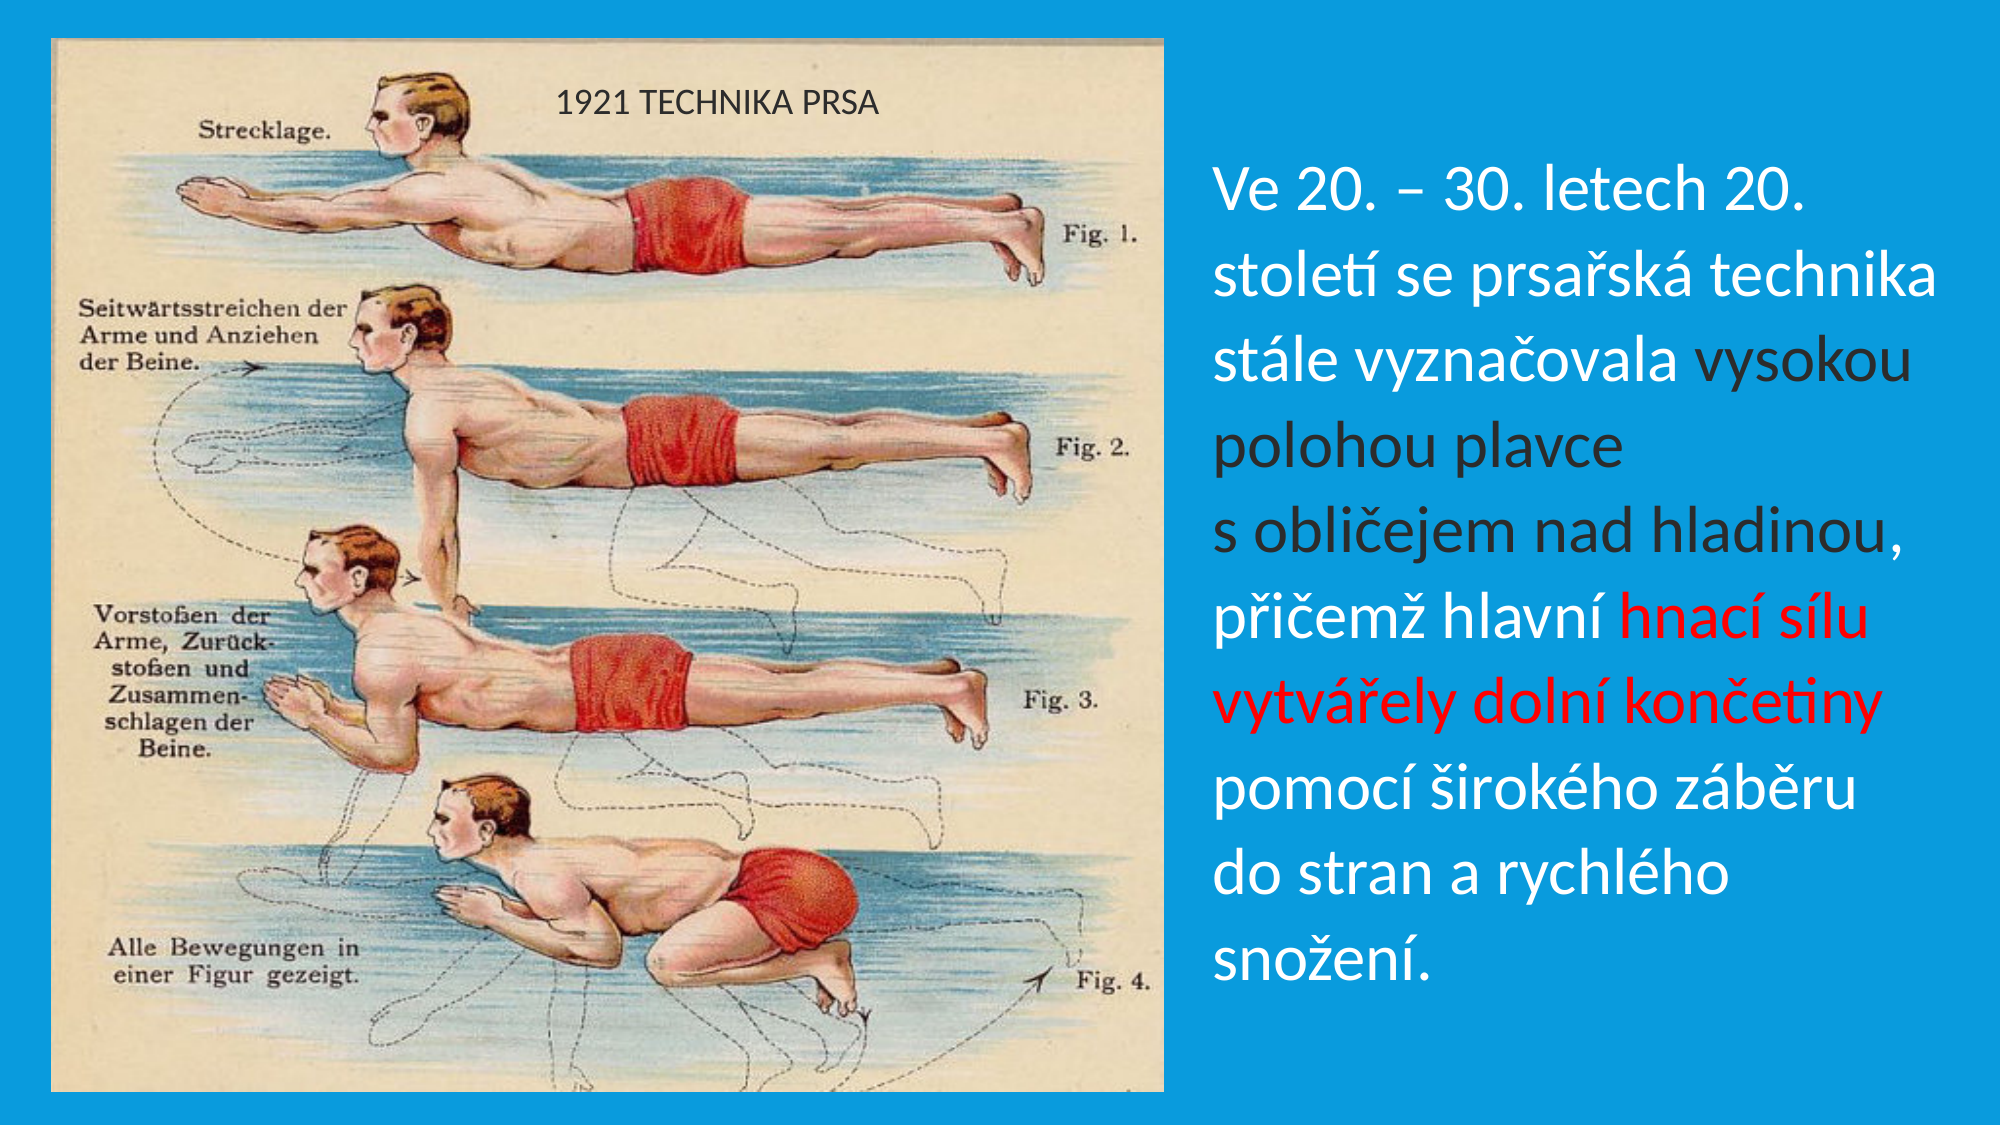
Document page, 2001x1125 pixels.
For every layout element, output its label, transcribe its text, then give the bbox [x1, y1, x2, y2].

text_box Ve 20. – 30. letech 20. století se prsařská technika stále vyznačovala vysokou polohou plavce s obličejem nad hladinou, přičemž hlavní hnací sílu vytvářely dolní končetiny pomocí širokého záběru do stran a rychlého snožení. [1197, 69, 1959, 1001]
picture [52, 39, 1163, 1091]
